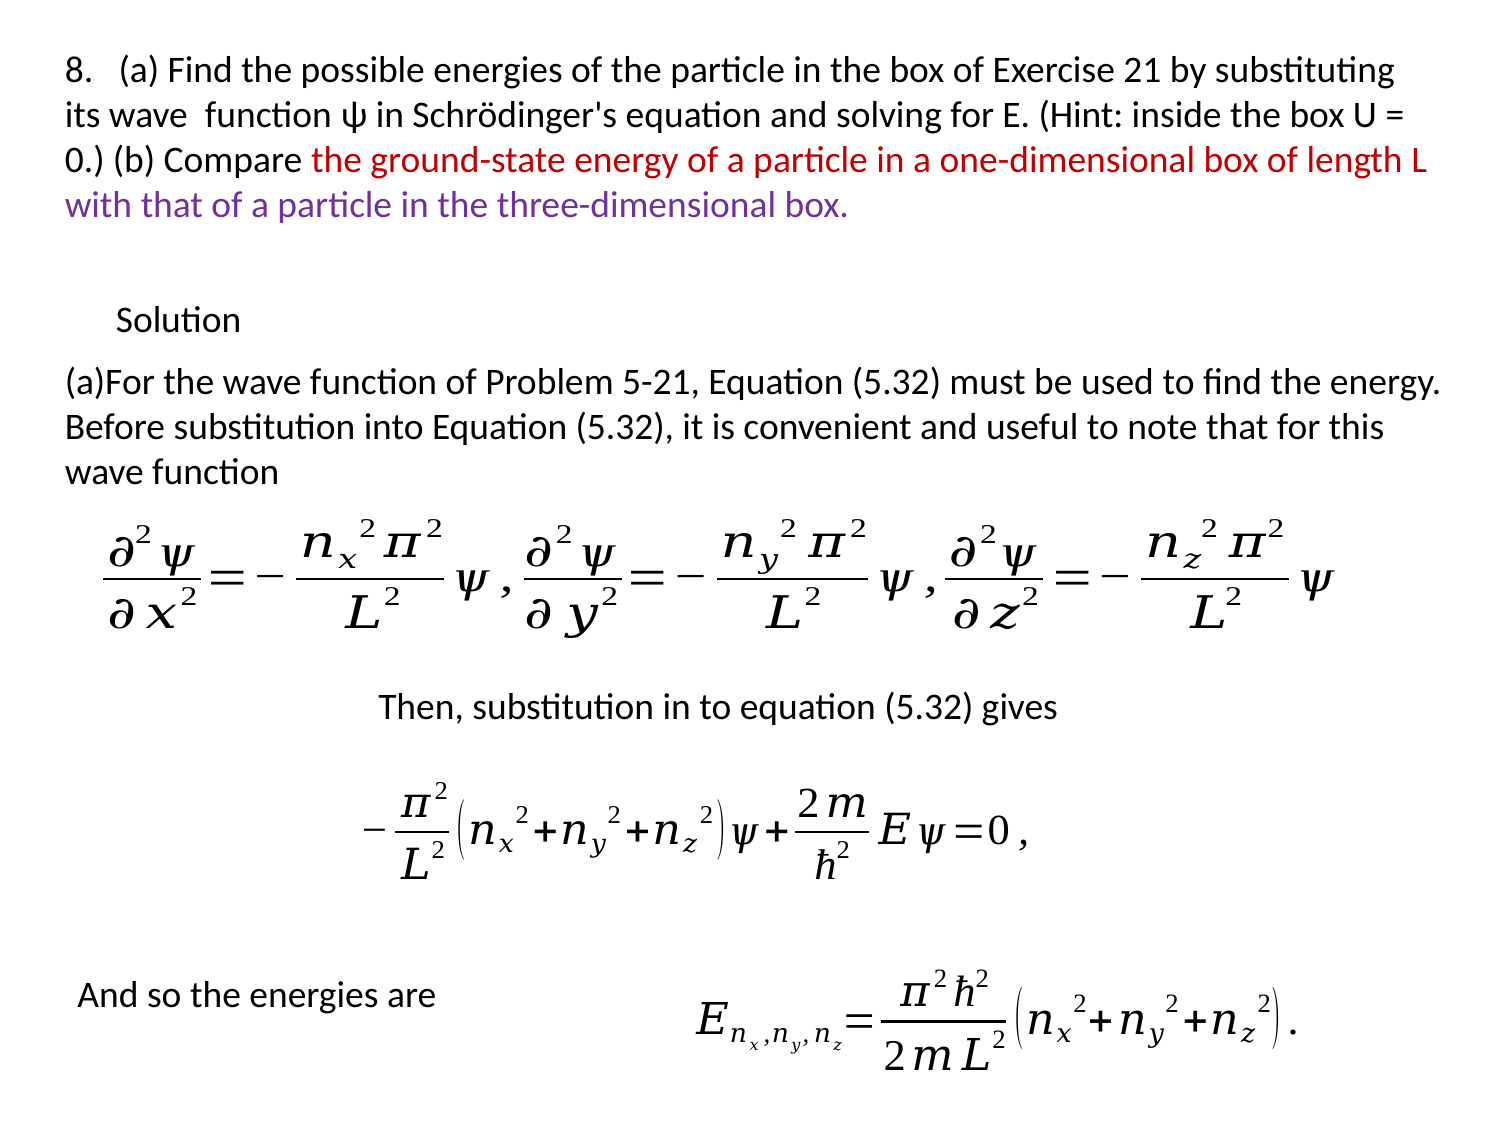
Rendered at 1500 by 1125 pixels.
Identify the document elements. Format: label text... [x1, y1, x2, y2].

text_box (a)For the wave function of Problem 5-21, Equation (5.32) must be used to find the energy. Before substitution into Equation (5.32), it is convenient and useful to note that for this wave function [49, 349, 1475, 500]
text_box And so the energies are [62, 962, 453, 1023]
text_box 8. (a) Find the possible energies of the particle in the box of Exercise 21 by substituting its wave function ѱ in Schrödinger's equation and solving for E. (Hint: inside the box U = 0.) (b) Compare the ground-state energy of a particle in a one-dimensional box of length L with that of a particle in the three-dimensional box. [50, 37, 1450, 233]
text_box Then, substitution in to equation (5.32) gives [363, 674, 1074, 735]
text_box Solution [100, 287, 257, 348]
